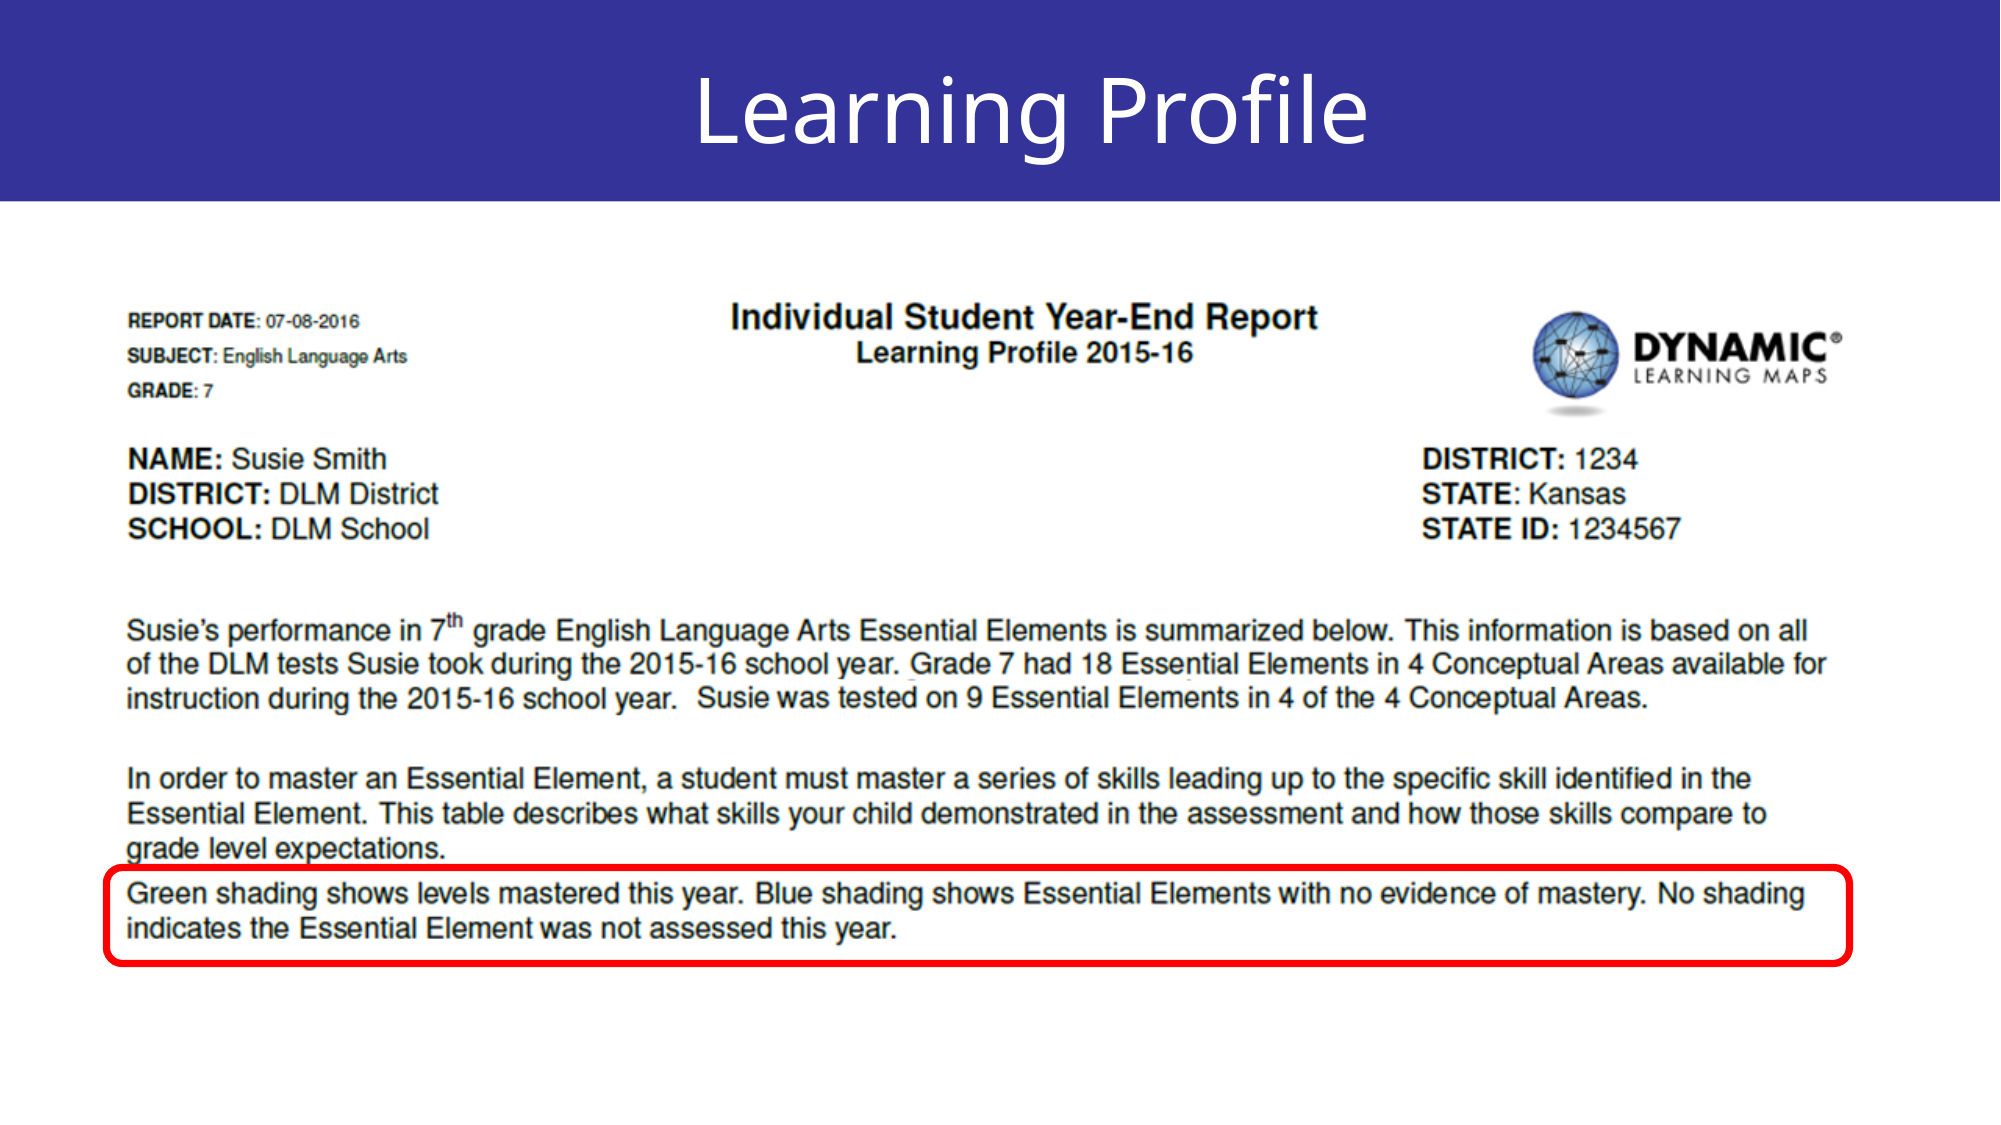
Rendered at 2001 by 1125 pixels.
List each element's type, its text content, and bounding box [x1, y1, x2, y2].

title Learning Profile [131, 56, 1932, 171]
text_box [106, 279, 1919, 964]
